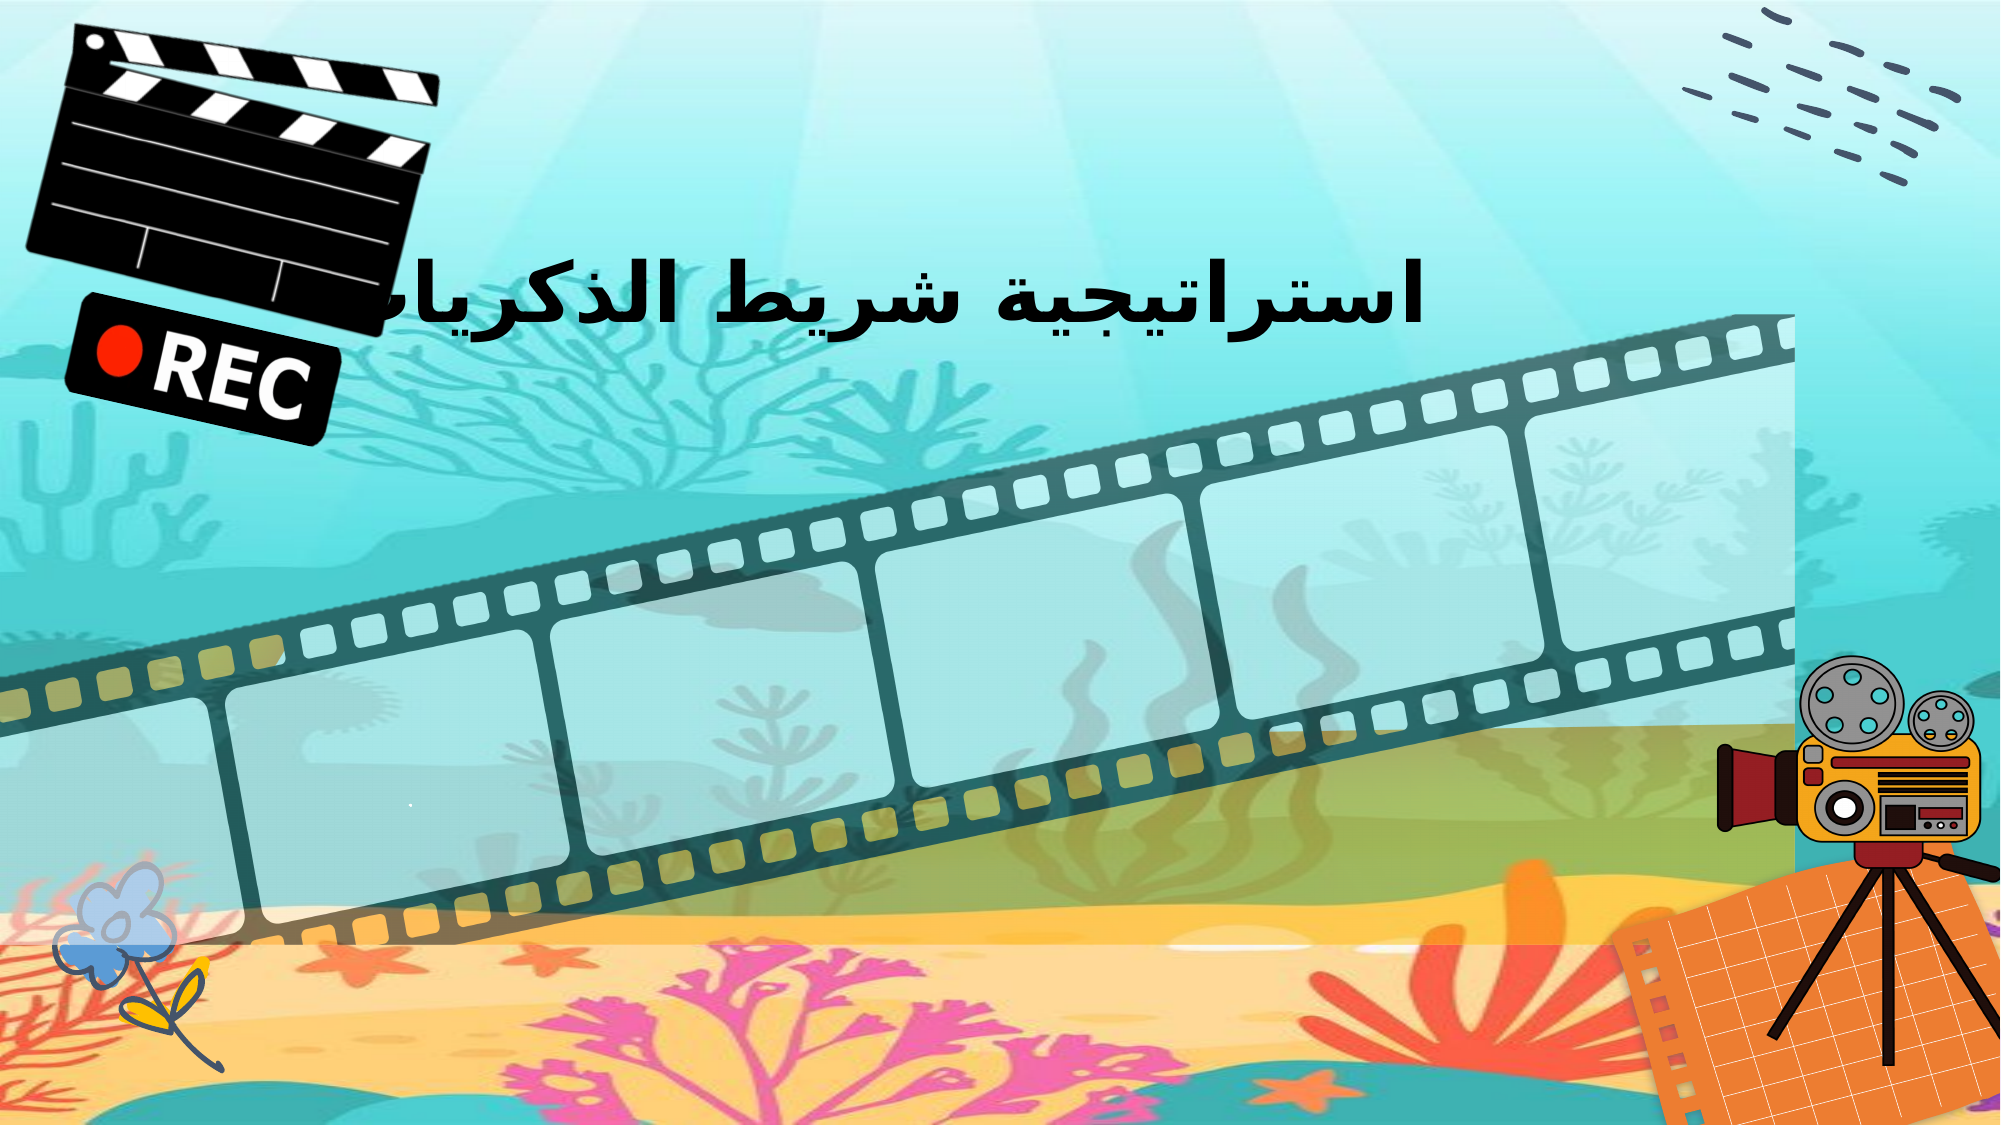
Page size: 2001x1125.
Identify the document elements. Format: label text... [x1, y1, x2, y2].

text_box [1594, 836, 2000, 1125]
picture [0, 0, 2001, 1125]
text_box استراتيجية شريط الذكريات [447, 231, 1499, 305]
